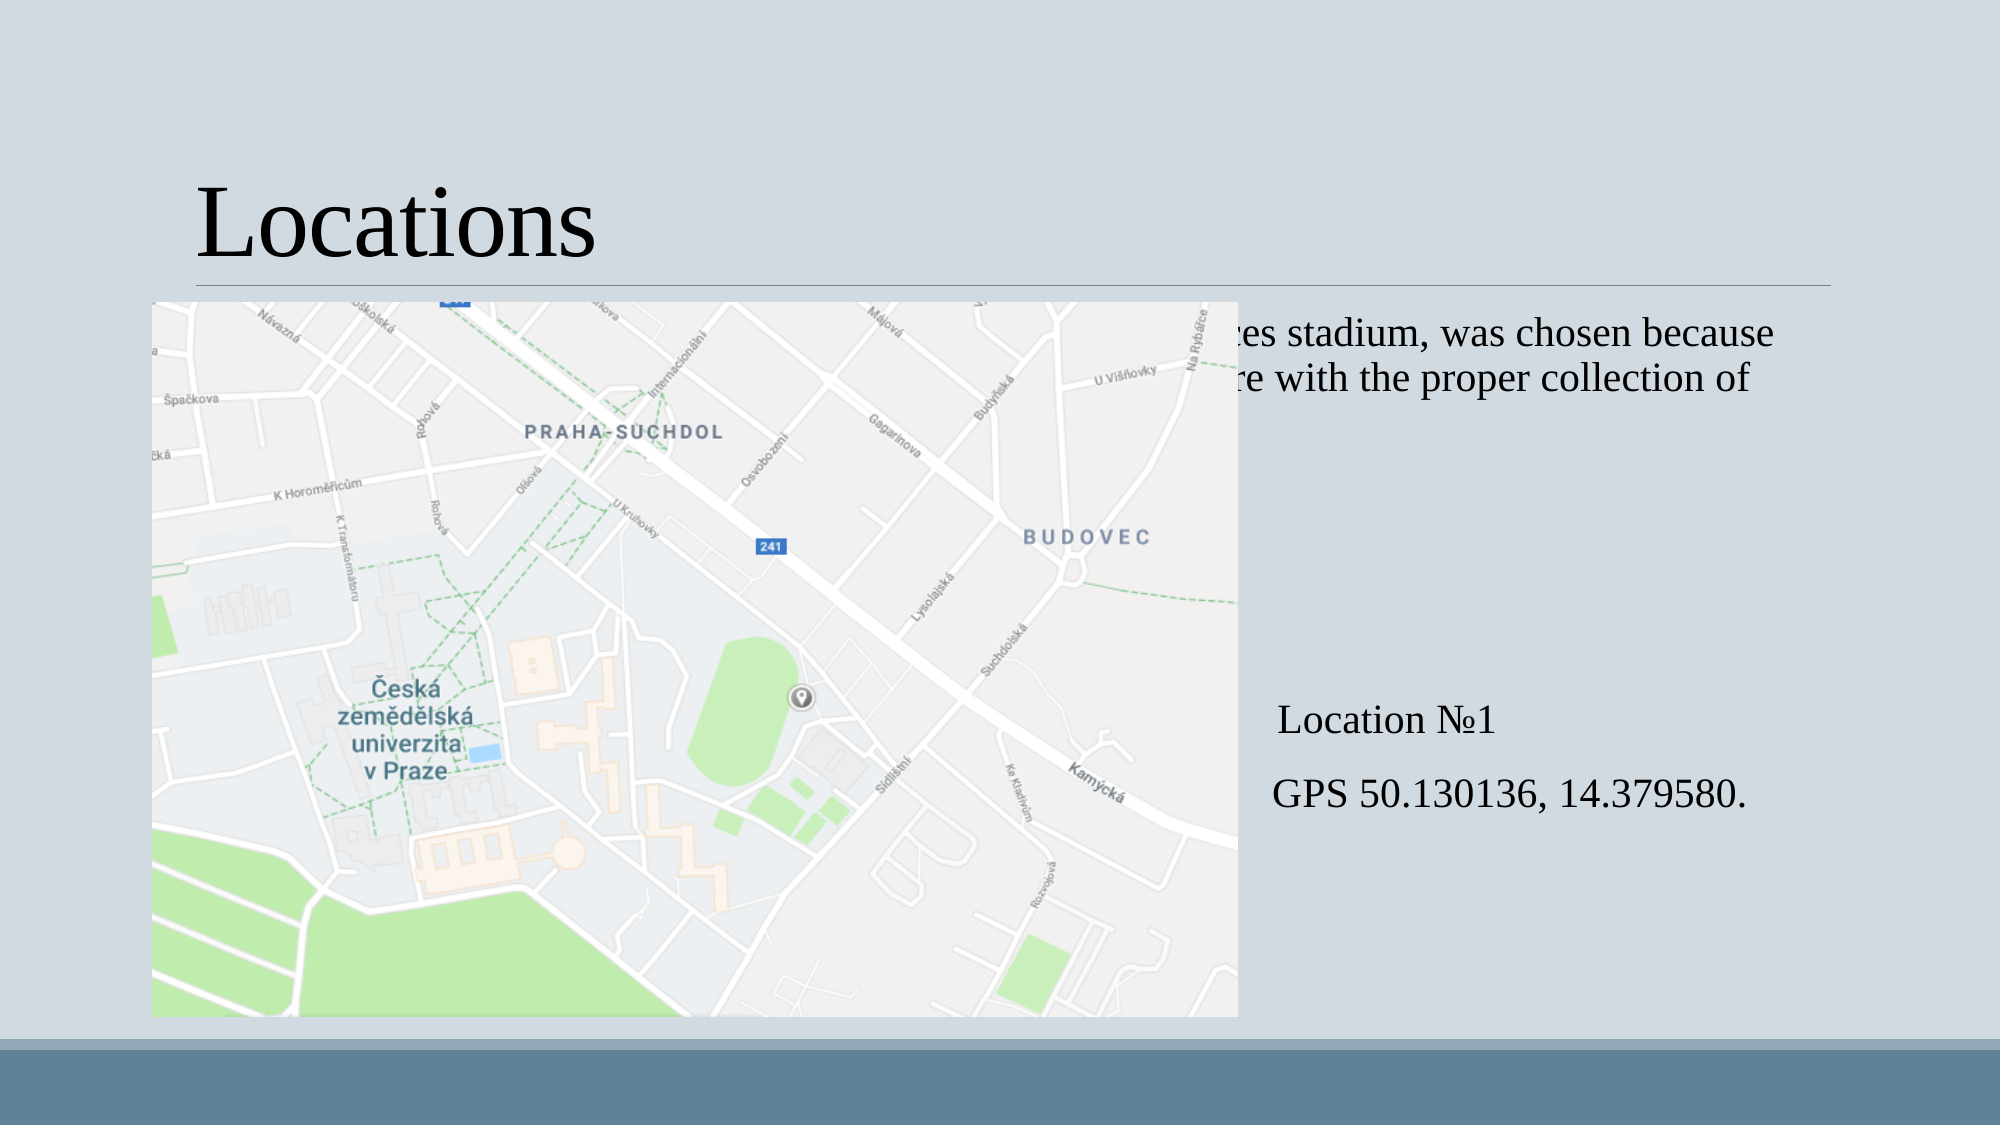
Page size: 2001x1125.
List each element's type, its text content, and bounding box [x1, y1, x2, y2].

picture [151, 302, 1239, 1017]
title Locations [180, 47, 1830, 285]
list The first location, close to the Czech University of Life Sciences stadium, was chosen because there are no large buildings and trees nearby that could interfere with the proper collection of information. Location №1 GPS 50.130136, 14.379580. [1245, 302, 1830, 963]
